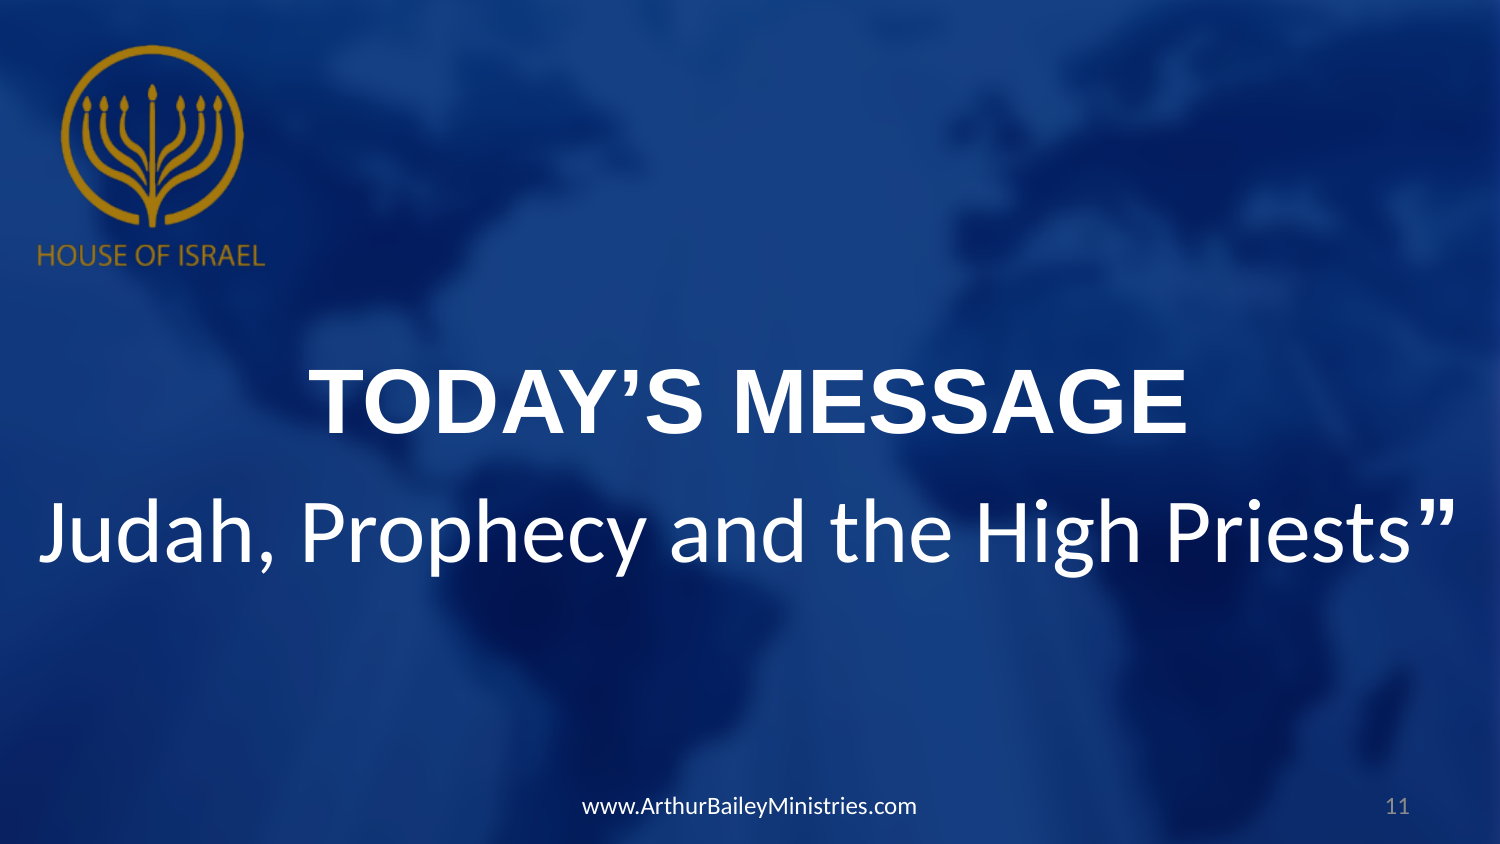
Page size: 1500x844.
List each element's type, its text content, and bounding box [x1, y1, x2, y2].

slide_number 11 [1074, 782, 1425, 827]
picture [0, 0, 1500, 844]
footer www.ArthurBaileyMinistries.com [512, 782, 988, 827]
list TODAY’S MESSAGE Judah, Prophecy and the High Priests” [19, 107, 1480, 741]
